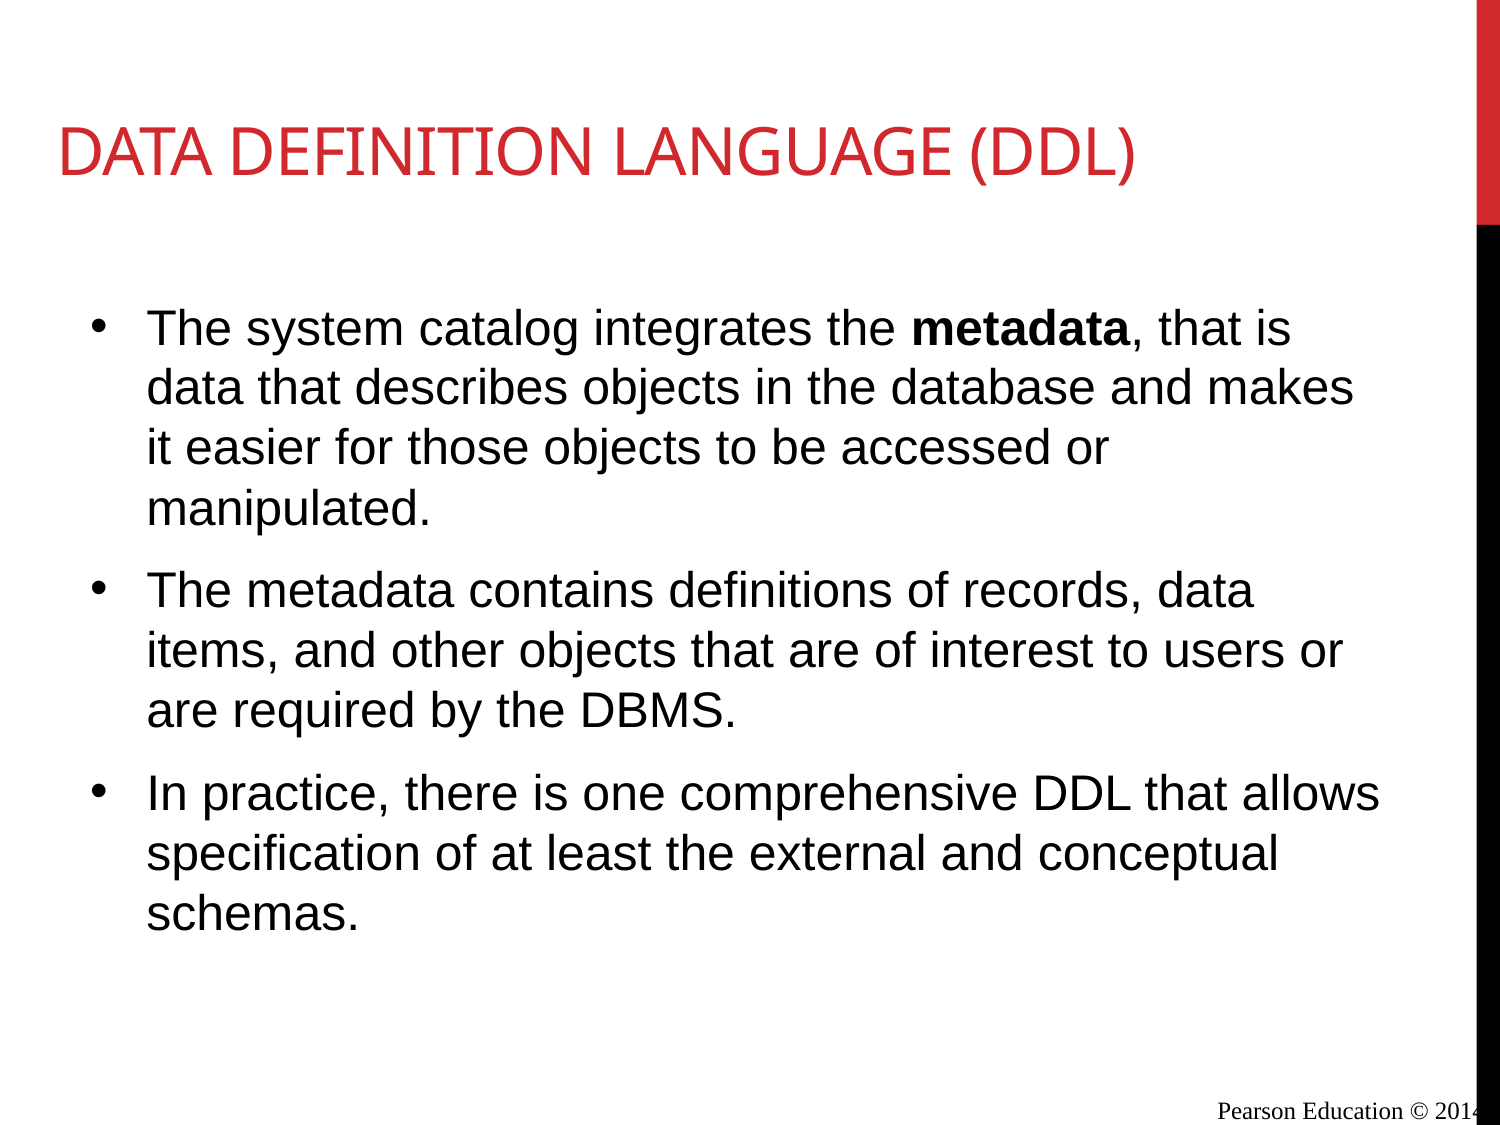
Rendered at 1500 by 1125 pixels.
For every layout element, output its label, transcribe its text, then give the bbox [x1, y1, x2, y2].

list The system catalog integrates the metadata, that is data that describes objects in the database and makes it easier for those objects to be accessed or manipulated. The metadata contains definitions of records, data items, and other objects that are of interest to users or are required by the DBMS. In practice, there is one comprehensive DDL that allows specification of at least the external and conceptual schemas. [75, 287, 1400, 1035]
title Data Definition Language (DDL) [41, 24, 1400, 197]
